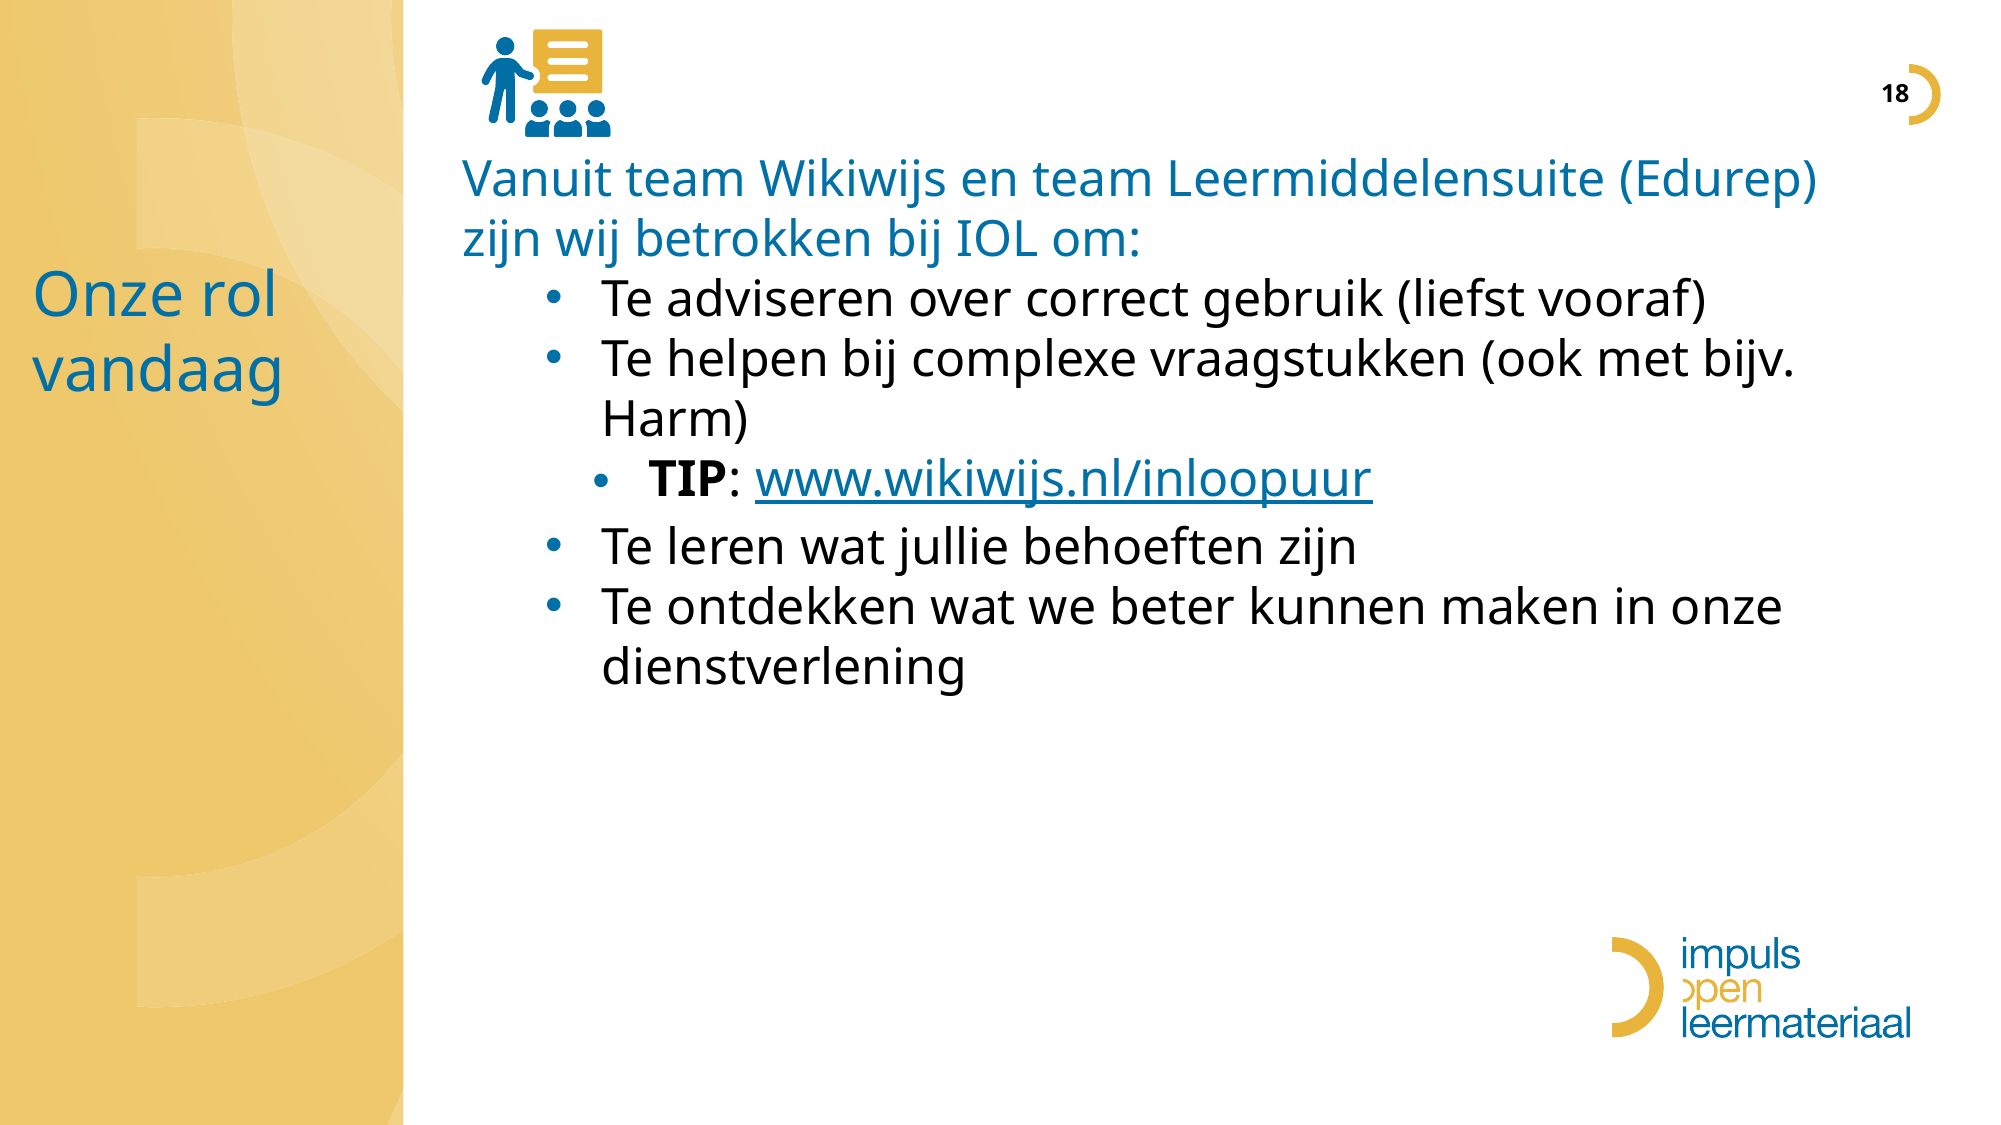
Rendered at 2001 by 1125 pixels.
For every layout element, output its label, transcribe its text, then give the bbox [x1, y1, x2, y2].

picture [462, 0, 630, 167]
title Onze rol vandaag [32, 254, 392, 502]
picture [0, 0, 404, 1125]
picture [1909, 64, 1941, 125]
list Vanuit team Wikiwijs en team Leermiddelensuite (Edurep) zijn wij betrokken bij IOL om: Te adviseren over correct gebruik (liefst vooraf) Te helpen bij complexe vraagstukken (ook met bijv. Harm) TIP: www.wikiwijs.nl/inloopuur Te leren wat jullie behoeften zijn Te ontdekken wat we beter kunnen maken in onze dienstverlening [462, 146, 1910, 1060]
